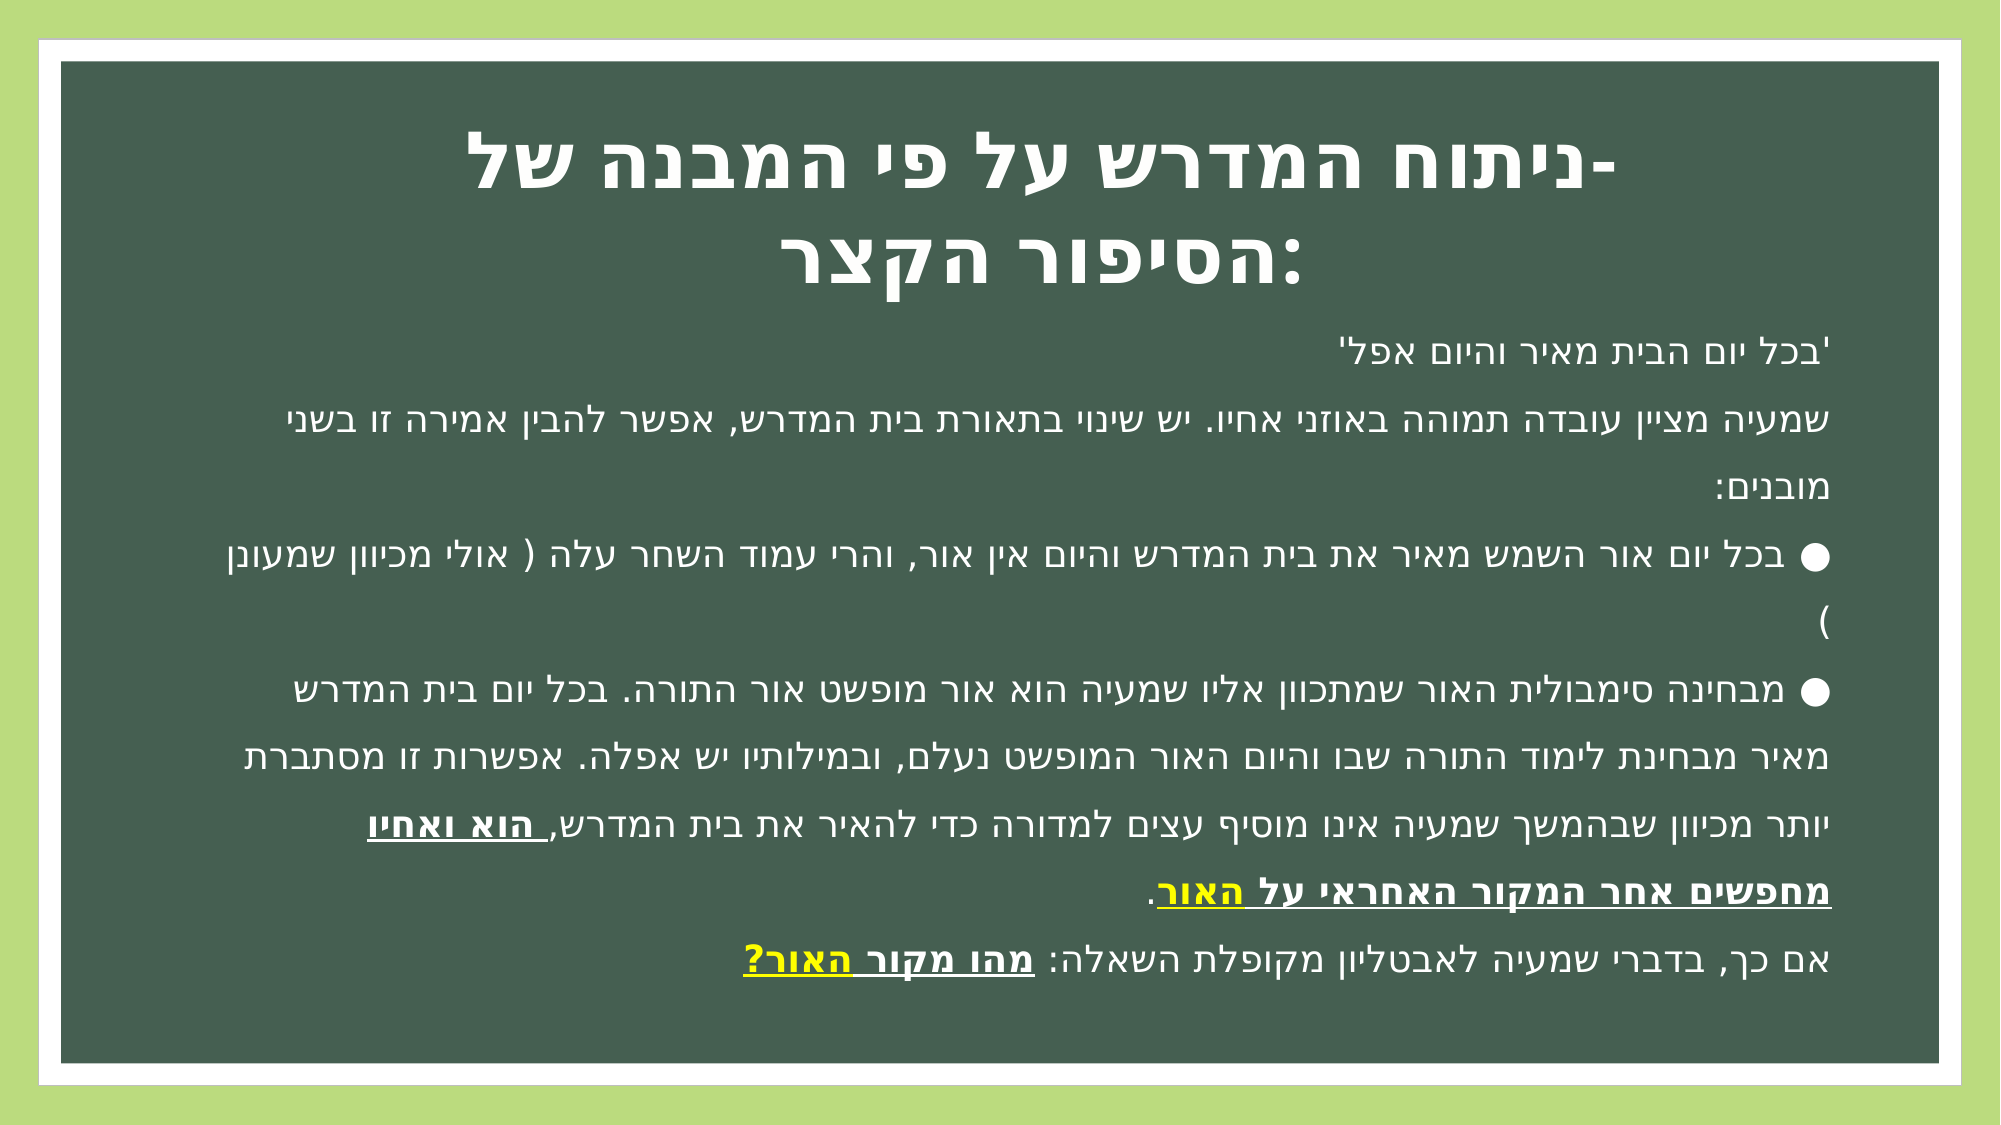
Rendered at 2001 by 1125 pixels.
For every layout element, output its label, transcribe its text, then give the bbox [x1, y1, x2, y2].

text_box 'בכל יום הבית מאיר והיום אפל' שמעיה מציין עובדה תמוהה באוזני אחיו. יש שינוי בתאורת בית המדרש, אפשר להבין אמירה זו בשני מובנים: ● בכל יום אור השמש מאיר את בית המדרש והיום אין אור, והרי עמוד השחר עלה ( אולי מכיוון שמעונן ) ● מבחינה סימבולית האור שמתכוון אליו שמעיה הוא אור מופשט אור התורה. בכל יום בית המדרש מאיר מבחינת לימוד התורה שבו והיום האור המופשט נעלם, ובמילותיו יש אפלה. אפשרות זו מסתברת יותר מכיוון שבהמשך שמעיה אינו מוסיף עצים למדורה כדי להאיר את בית המדרש, הוא ואחיו מחפשים אחר המקור האחראי על האור. אם כך, בדברי שמעיה לאבטליון מקופלת השאלה: מהו מקור האור? [203, 297, 1847, 1055]
text_box ניתוח המדרש על פי המבנה של- הסיפור הקצר: [450, 102, 1632, 297]
